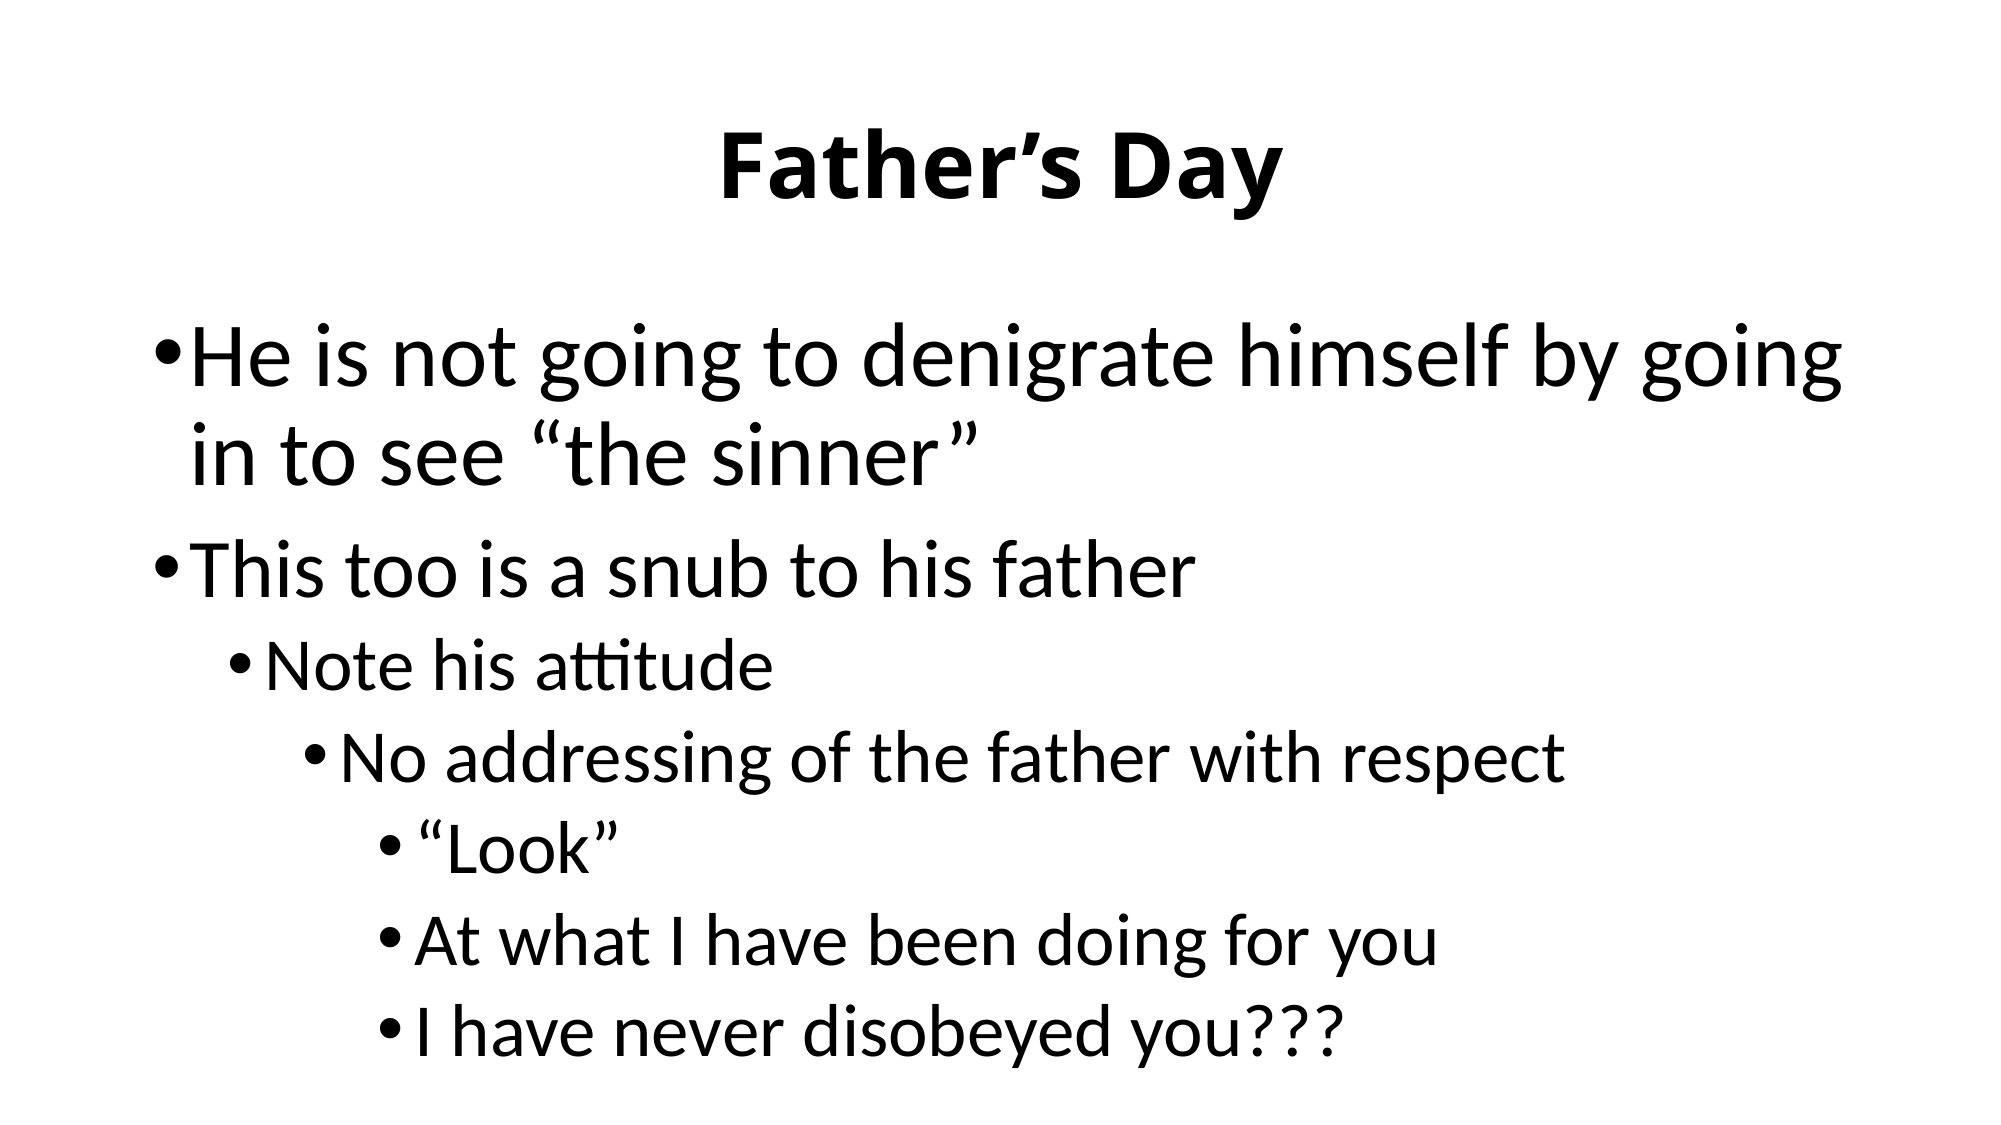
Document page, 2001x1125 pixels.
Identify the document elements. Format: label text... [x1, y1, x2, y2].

title Father’s Day [137, 59, 1863, 278]
list He is not going to denigrate himself by going in to see “the sinner” This too is a snub to his father Note his attitude No addressing of the father with respect “Look” At what I have been doing for you I have never disobeyed you??? [137, 299, 1863, 1125]
